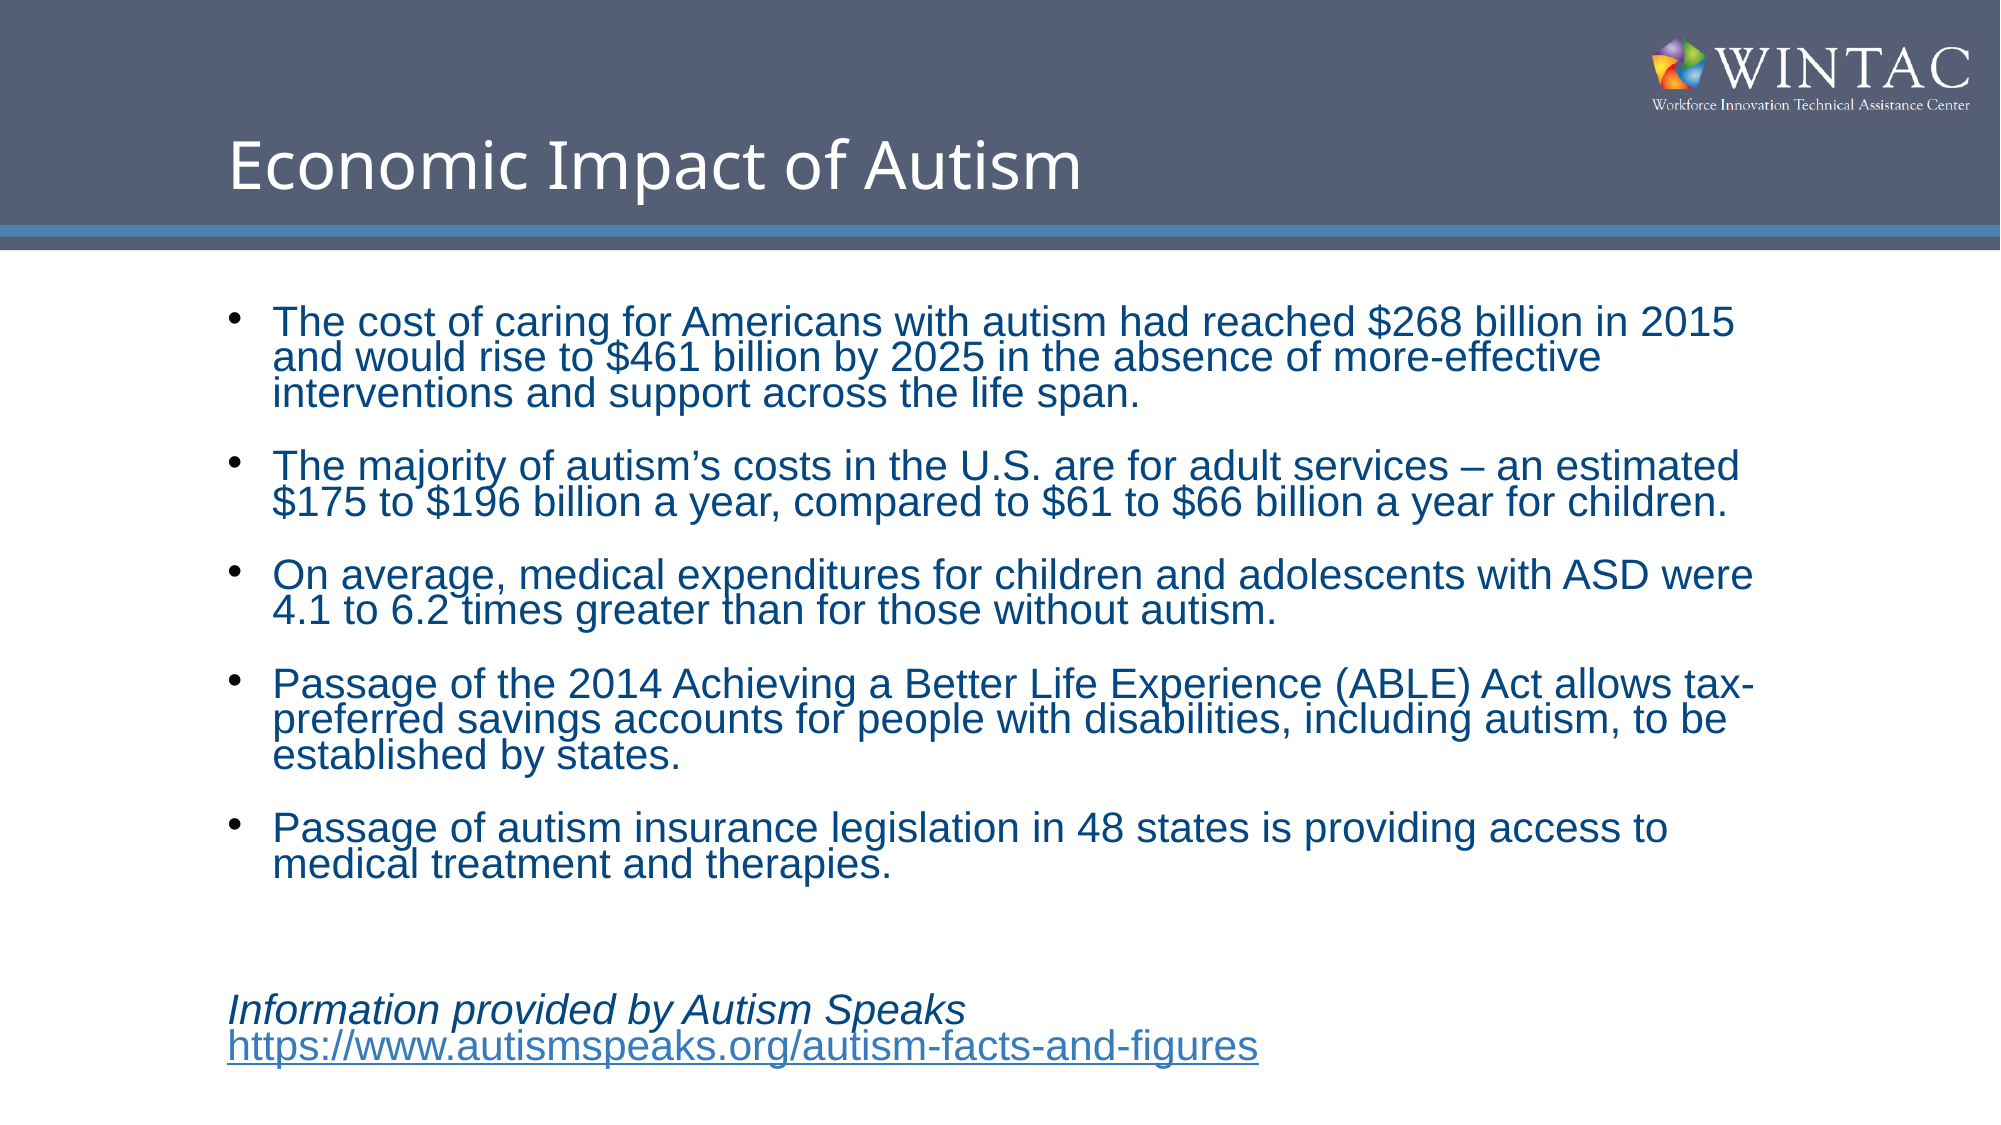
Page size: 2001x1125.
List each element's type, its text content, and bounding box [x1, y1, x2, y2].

list The cost of caring for Americans with autism had reached $268 billion in 2015 and would rise to $461 billion by 2025 in the absence of more-effective interventions and support across the life span. The majority of autism’s costs in the U.S. are for adult services – an estimated $175 to $196 billion a year, compared to $61 to $66 billion a year for children. On average, medical expenditures for children and adolescents with ASD were 4.1 to 6.2 times greater than for those without autism. Passage of the 2014 Achieving a Better Life Experience (ABLE) Act allows tax-preferred savings accounts for people with disabilities, including autism, to be established by states. Passage of autism insurance legislation in 48 states is providing access to medical treatment and therapies. Information provided by Autism Speaks https://www.autismspeaks.org/autism-facts-and-figures [212, 299, 1788, 1089]
title Economic Impact of Autism [212, 41, 1788, 212]
picture [1641, 27, 1981, 120]
